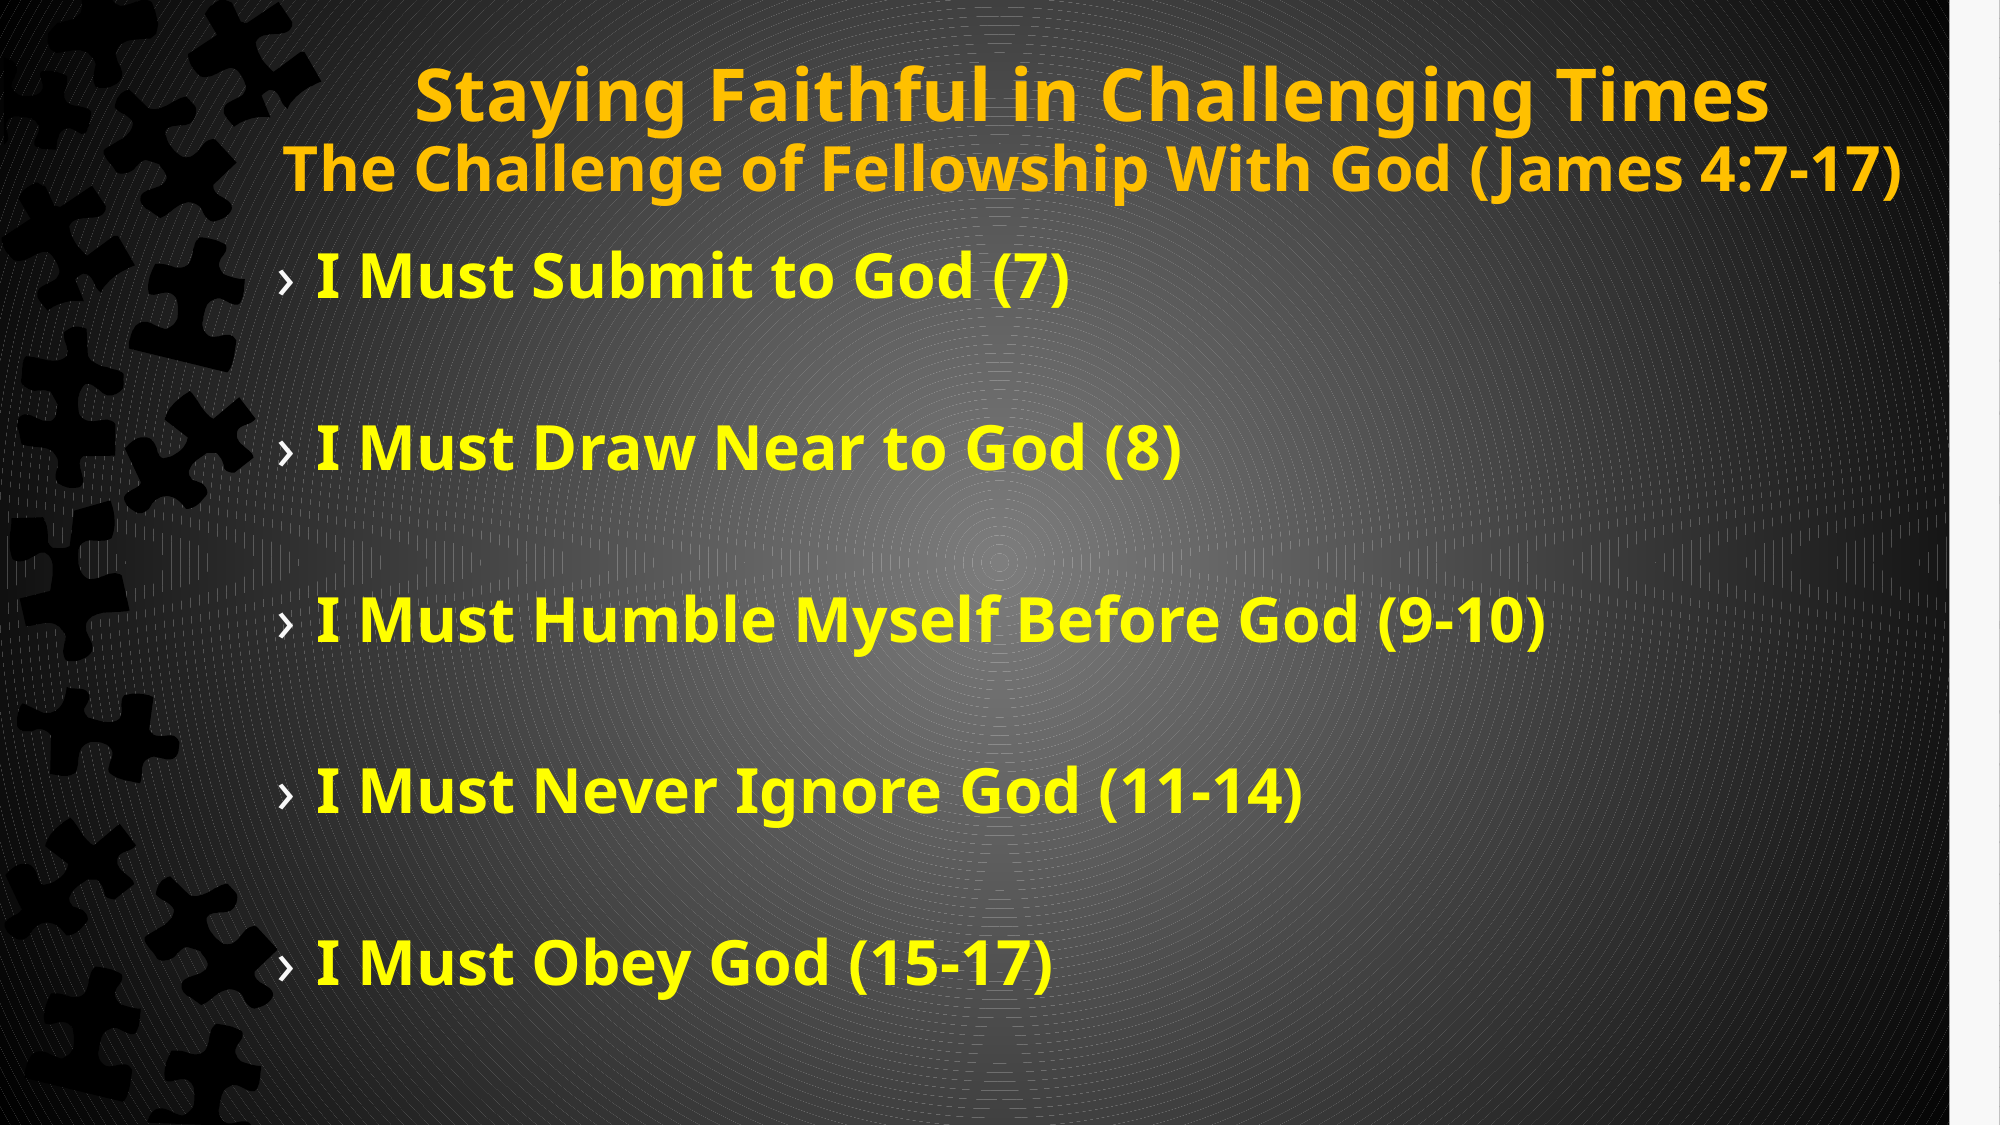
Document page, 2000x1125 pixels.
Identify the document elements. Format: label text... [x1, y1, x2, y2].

list I Must Submit to God (7) I Must Draw Near to God (8) I Must Humble Myself Before God (9-10) I Must Never Ignore God (11-14) I Must Obey God (15-17) [261, 237, 1930, 1125]
title Staying Faithful in Challenging Times The Challenge of Fellowship With God (James 4:7-17) [237, 12, 1950, 213]
